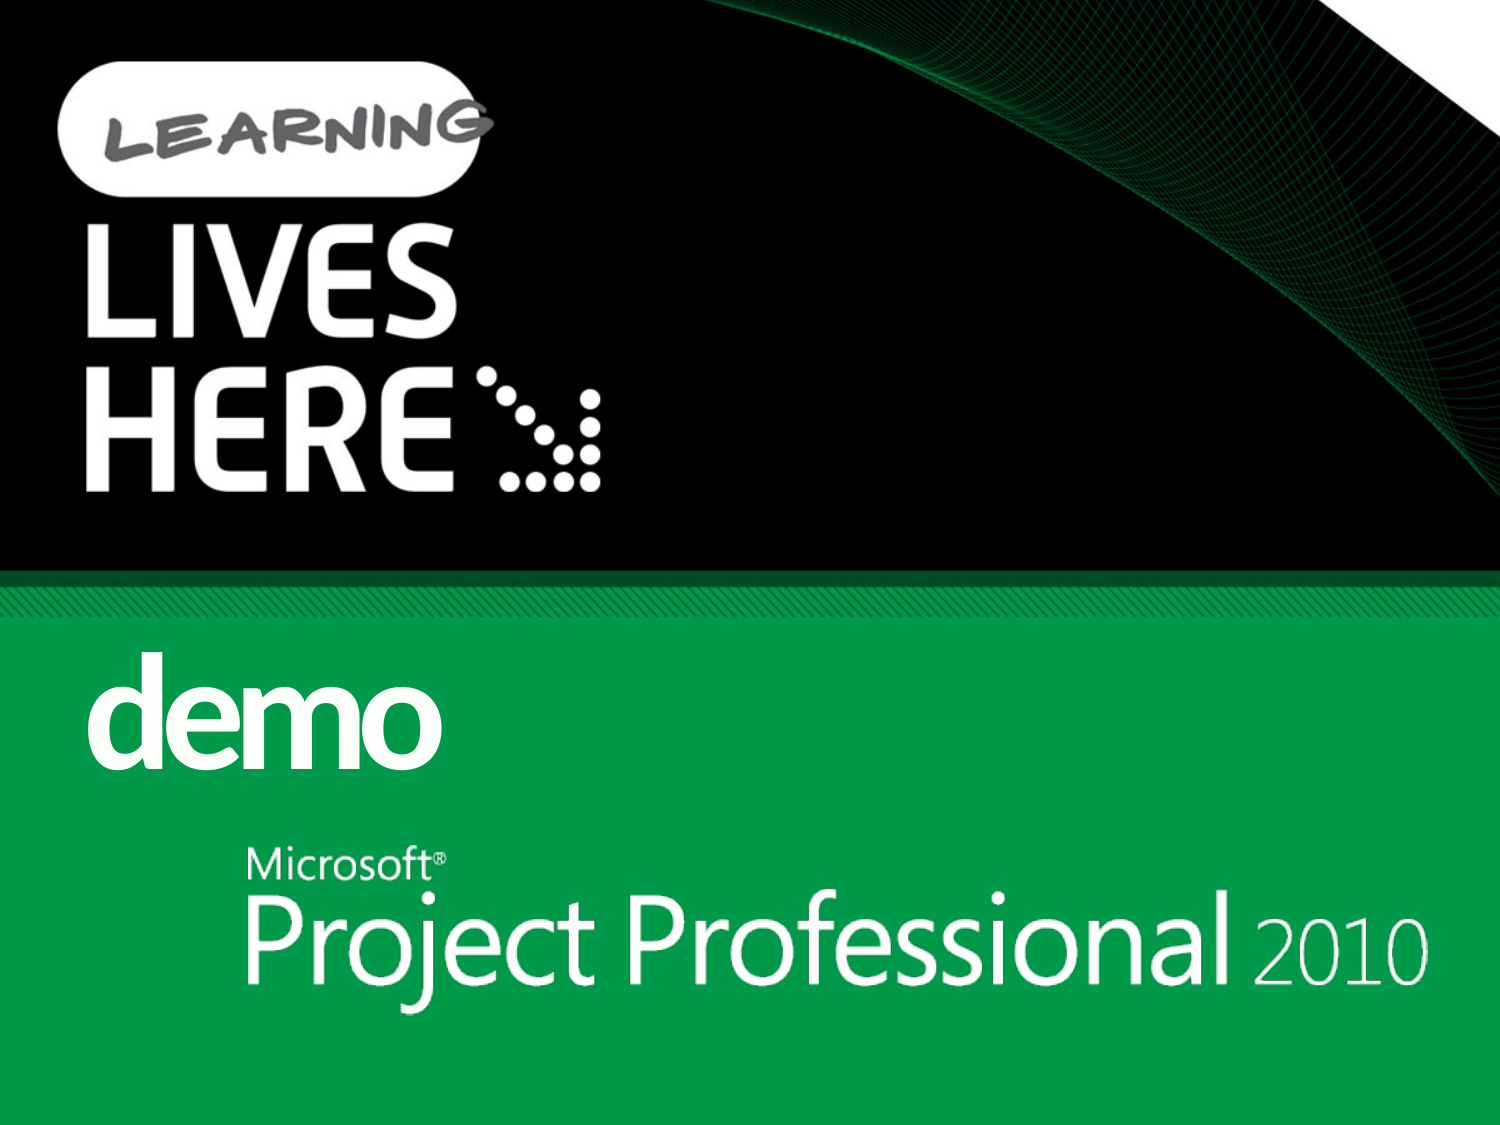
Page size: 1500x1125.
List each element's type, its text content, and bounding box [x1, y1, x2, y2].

list demo [83, 625, 1344, 800]
picture [0, 0, 1500, 1125]
